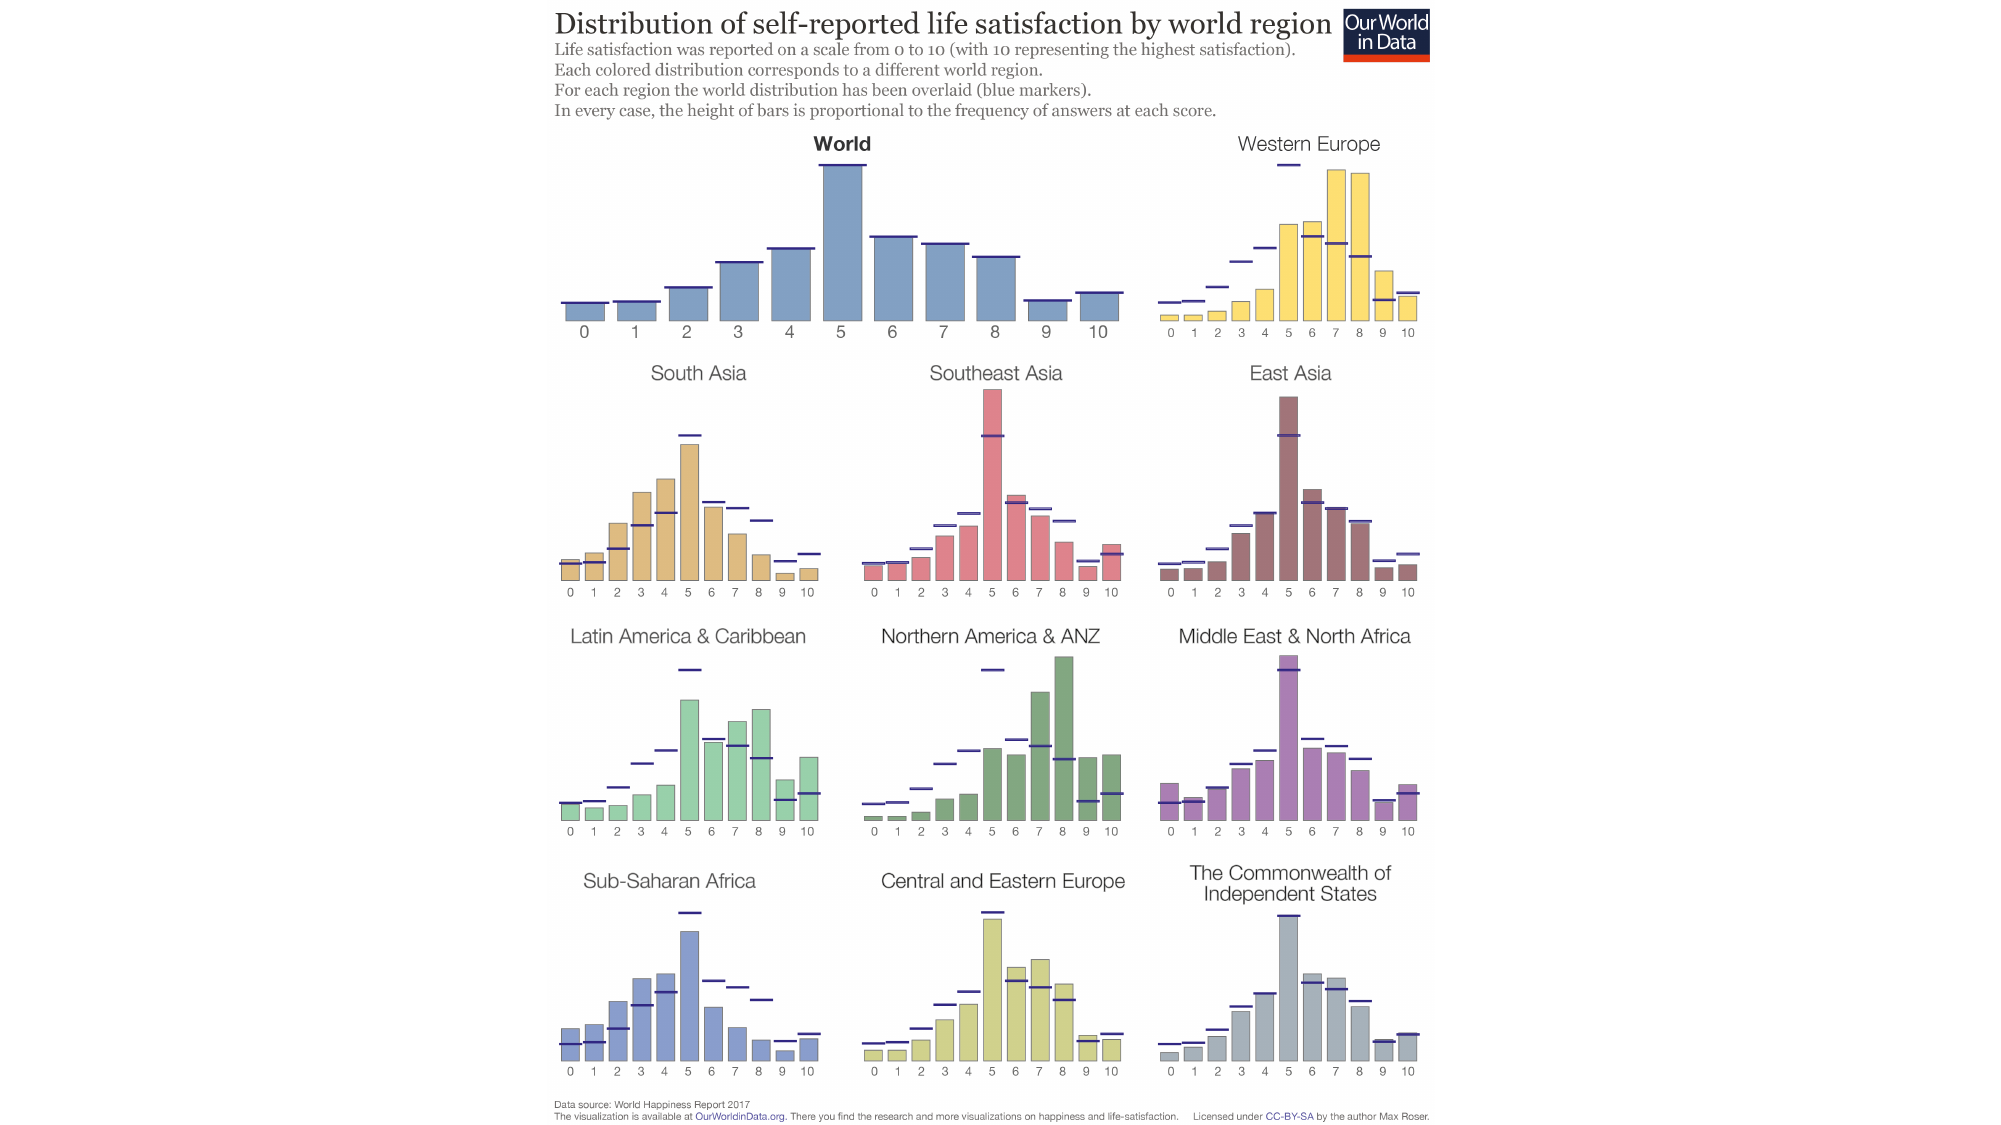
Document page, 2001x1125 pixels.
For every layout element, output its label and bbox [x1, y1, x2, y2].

picture [547, 0, 1435, 1125]
